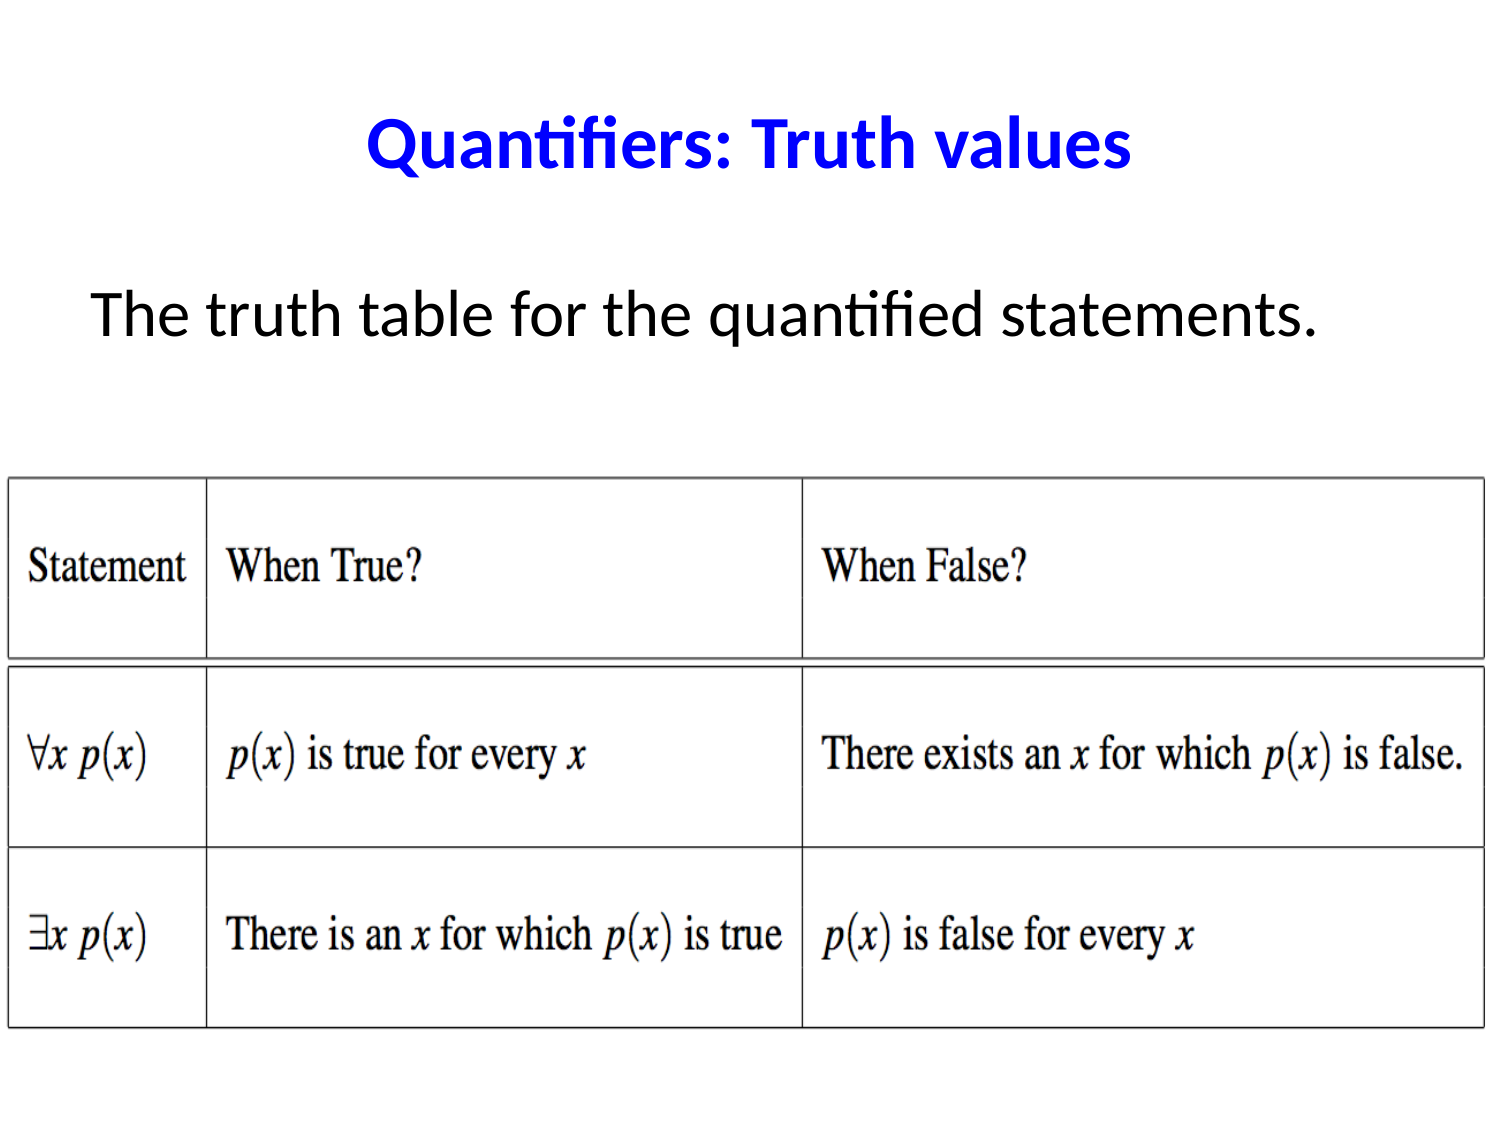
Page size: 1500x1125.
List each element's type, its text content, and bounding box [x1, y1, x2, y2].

list The truth table for the quantified statements. [75, 262, 1425, 459]
title Quantifiers: Truth values [75, 45, 1425, 233]
picture [0, 460, 1500, 1041]
